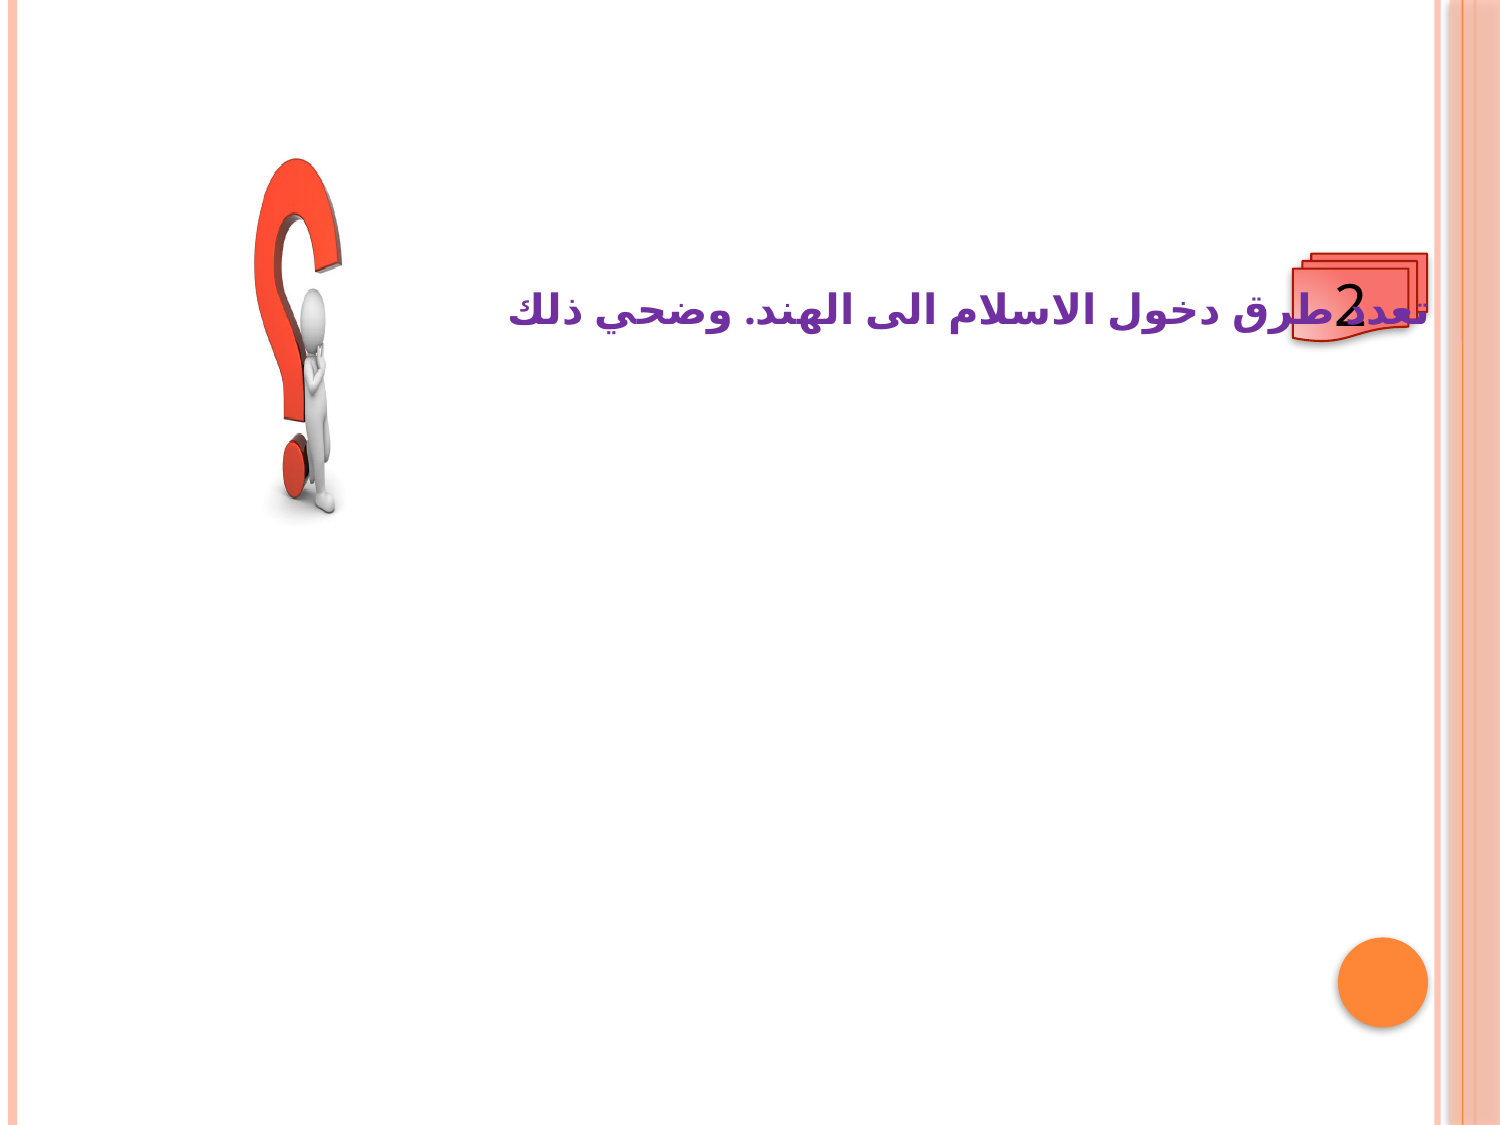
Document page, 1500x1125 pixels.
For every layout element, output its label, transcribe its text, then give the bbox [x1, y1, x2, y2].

text_box 2 [1291, 252, 1429, 275]
picture [149, 149, 448, 538]
text_box تعدد طرق دخول الاسلام الى الهند. وضحي ذلك [492, 275, 1445, 341]
